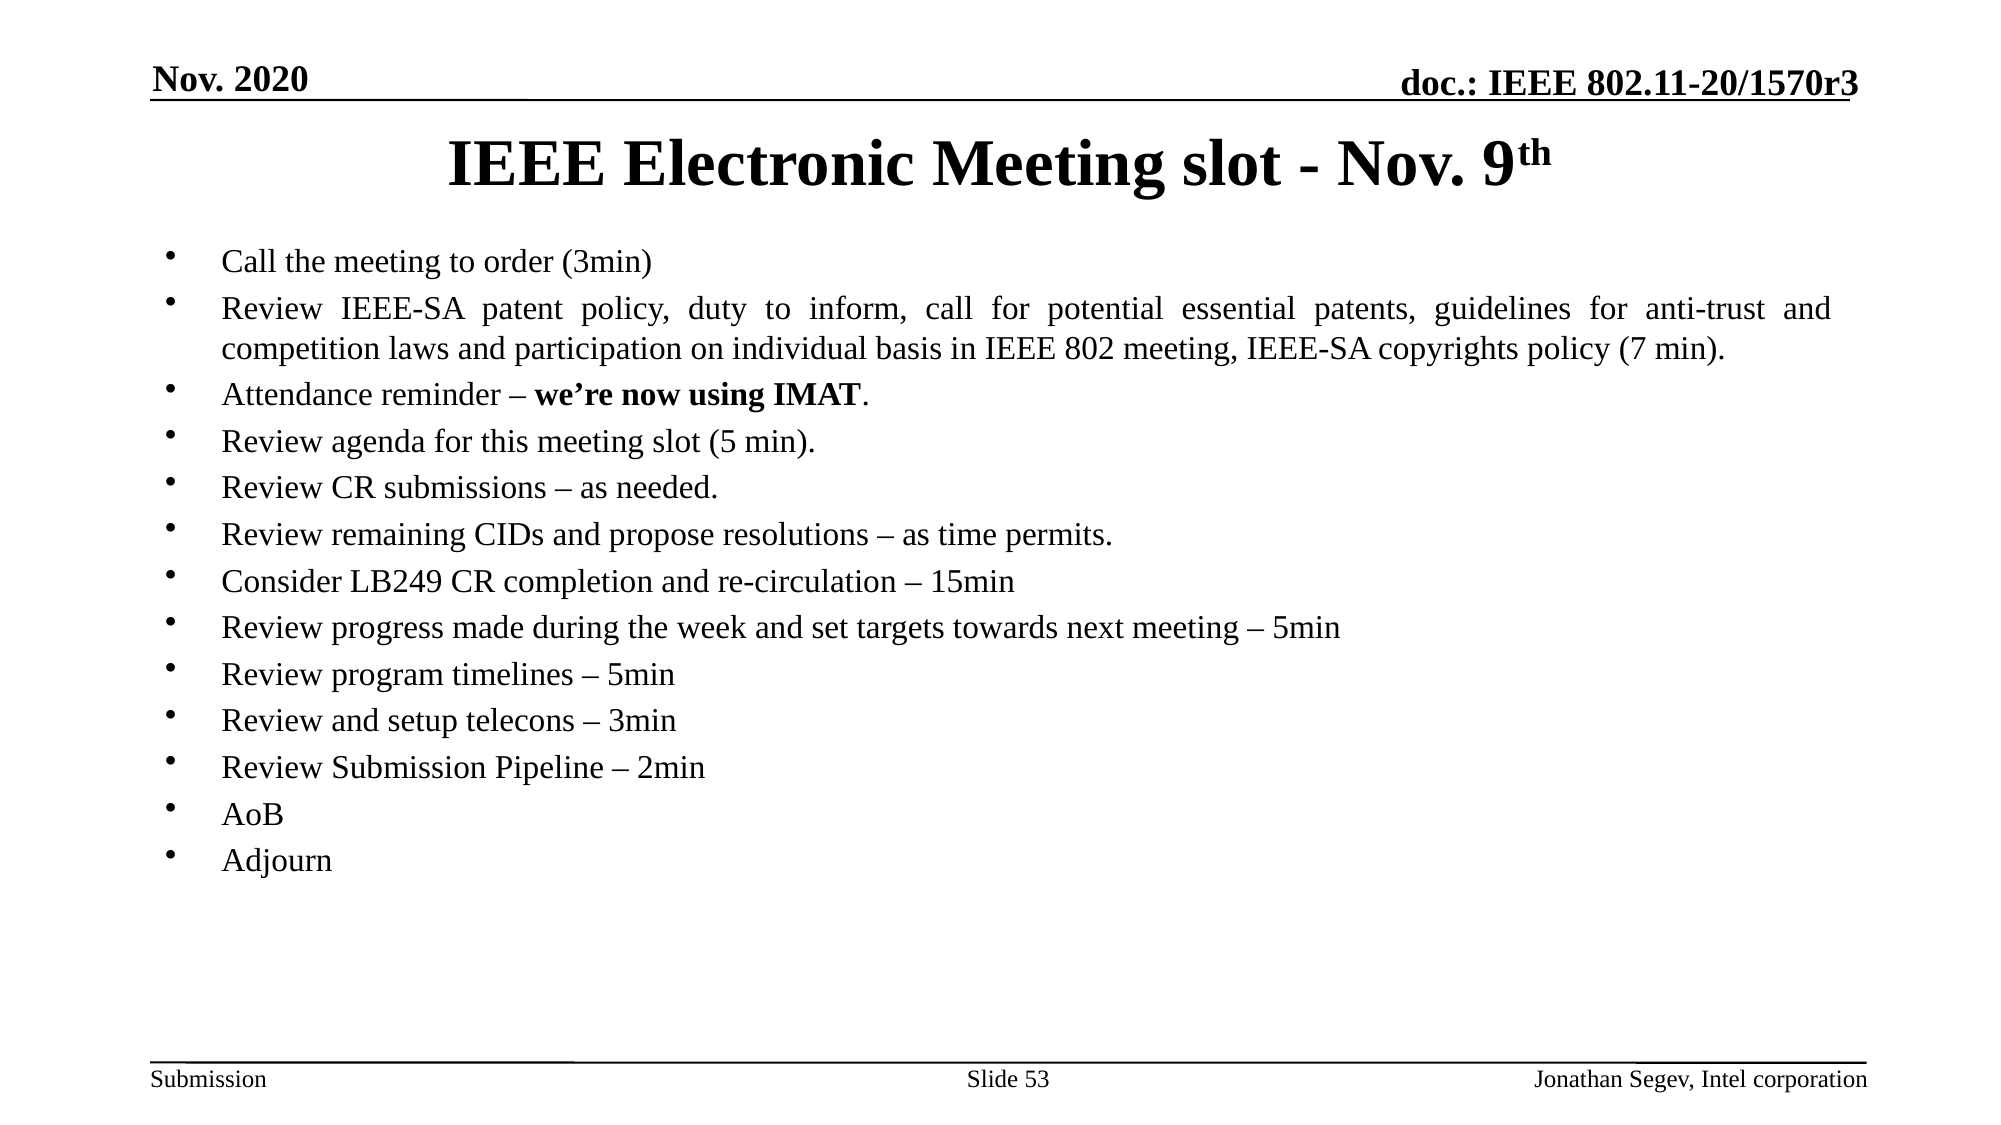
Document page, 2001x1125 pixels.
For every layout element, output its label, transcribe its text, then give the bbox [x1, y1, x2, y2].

footer Jonathan Segev, Intel corporation [1171, 1061, 1869, 1093]
slide_number Slide 53 [950, 1061, 1067, 1123]
list Call the meeting to order (3min) Review IEEE-SA patent policy, duty to inform, call for potential essential patents, guidelines for anti-trust and competition laws and participation on individual basis in IEEE 802 meeting, IEEE-SA copyrights policy (7 min). Attendance reminder – we’re now using IMAT. Review agenda for this meeting slot (5 min). Review CR submissions – as needed. Review remaining CIDs and propose resolutions – as time permits. Consider LB249 CR completion and re-circulation – 15min Review progress made during the week and set targets towards next meeting – 5min Review program timelines – 5min Review and setup telecons – 3min Review Submission Pipeline – 2min AoB Adjourn [149, 231, 1850, 1000]
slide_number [152, 54, 563, 100]
title IEEE Electronic Meeting slot - Nov. 9th [149, 112, 1850, 205]
